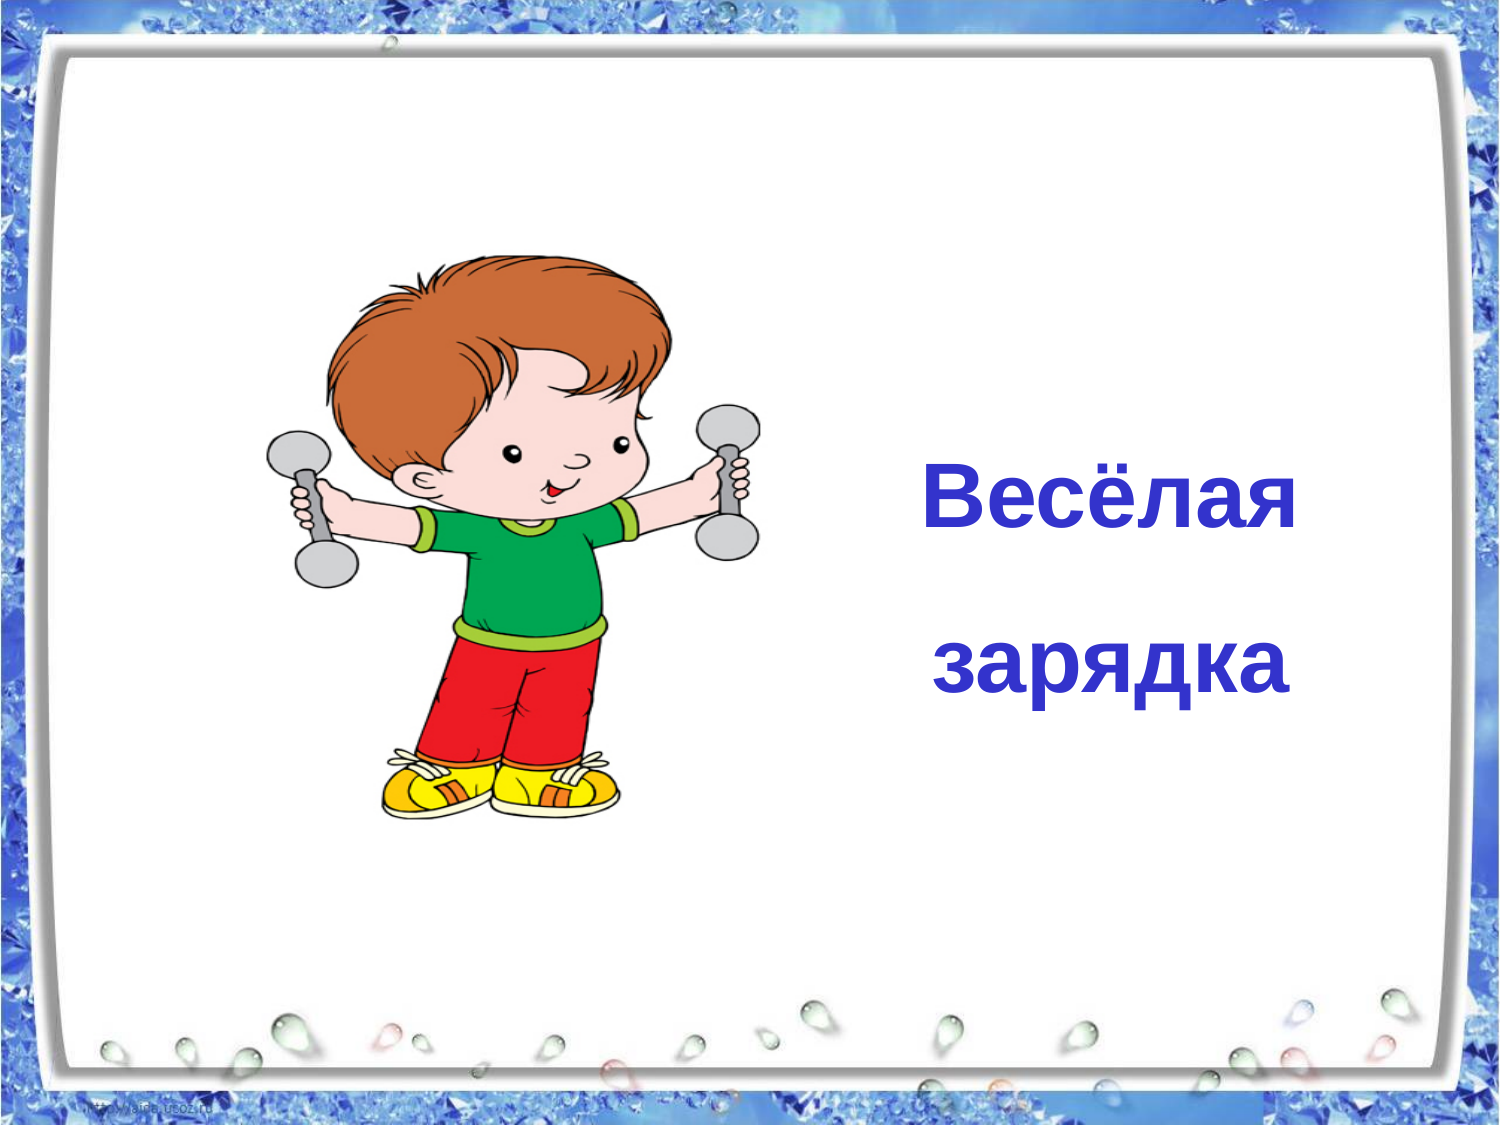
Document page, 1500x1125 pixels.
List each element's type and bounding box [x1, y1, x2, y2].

list [147, 196, 928, 870]
list [0, 0, 1500, 1125]
